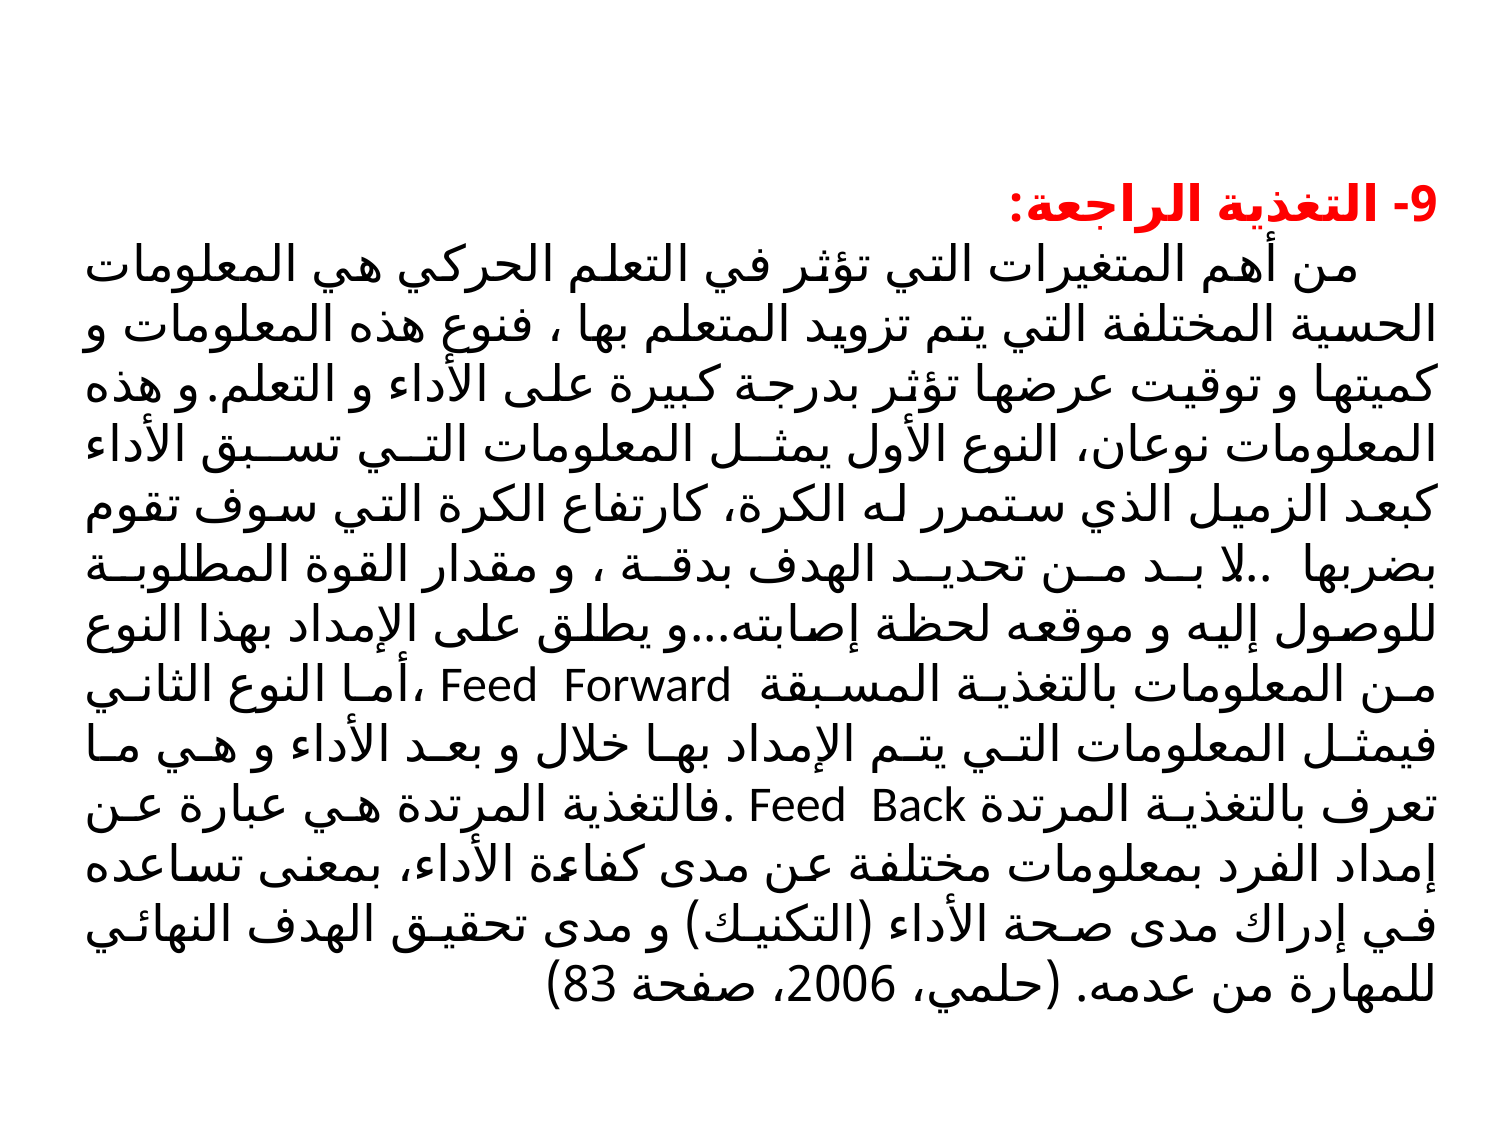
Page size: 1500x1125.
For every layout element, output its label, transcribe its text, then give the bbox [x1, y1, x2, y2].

text_box 9- التغذية الراجعة: من أهم المتغيرات التي تؤثر في التعلم الحركي هي المعلومات الحسية المختلفة التي يتم تزويد المتعلم بها ، فنوع هذه المعلومات و كميتها و توقيت عرضها تؤثر بدرجة كبيرة على الأداء و التعلم.و هذه المعلومات نوعان، النوع الأول يمثل المعلومات التي تسبق الأداء كبعد الزميل الذي ستمرر له الكرة، كارتفاع الكرة التي سوف تقوم بضربها... لا بد من تحديد الهدف بدقة ، و مقدار القوة المطلوبة للوصول إليه و موقعه لحظة إصابته...و يطلق على الإمداد بهذا النوع من المعلومات بالتغذية المسبقة Feed Forward ،أما النوع الثاني فيمثل المعلومات التي يتم الإمداد بها خلال و بعد الأداء و هي ما تعرف بالتغذية المرتدة Feed Back .فالتغذية المرتدة هي عبارة عن إمداد الفرد بمعلومات مختلفة عن مدى كفاءة الأداء، بمعنى تساعده في إدراك مدى صحة الأداء (التكنيك) و مدى تحقيق الهدف النهائي للمهارة من عدمه. (حلمي، 2006، صفحة 83) [70, 163, 1454, 1079]
